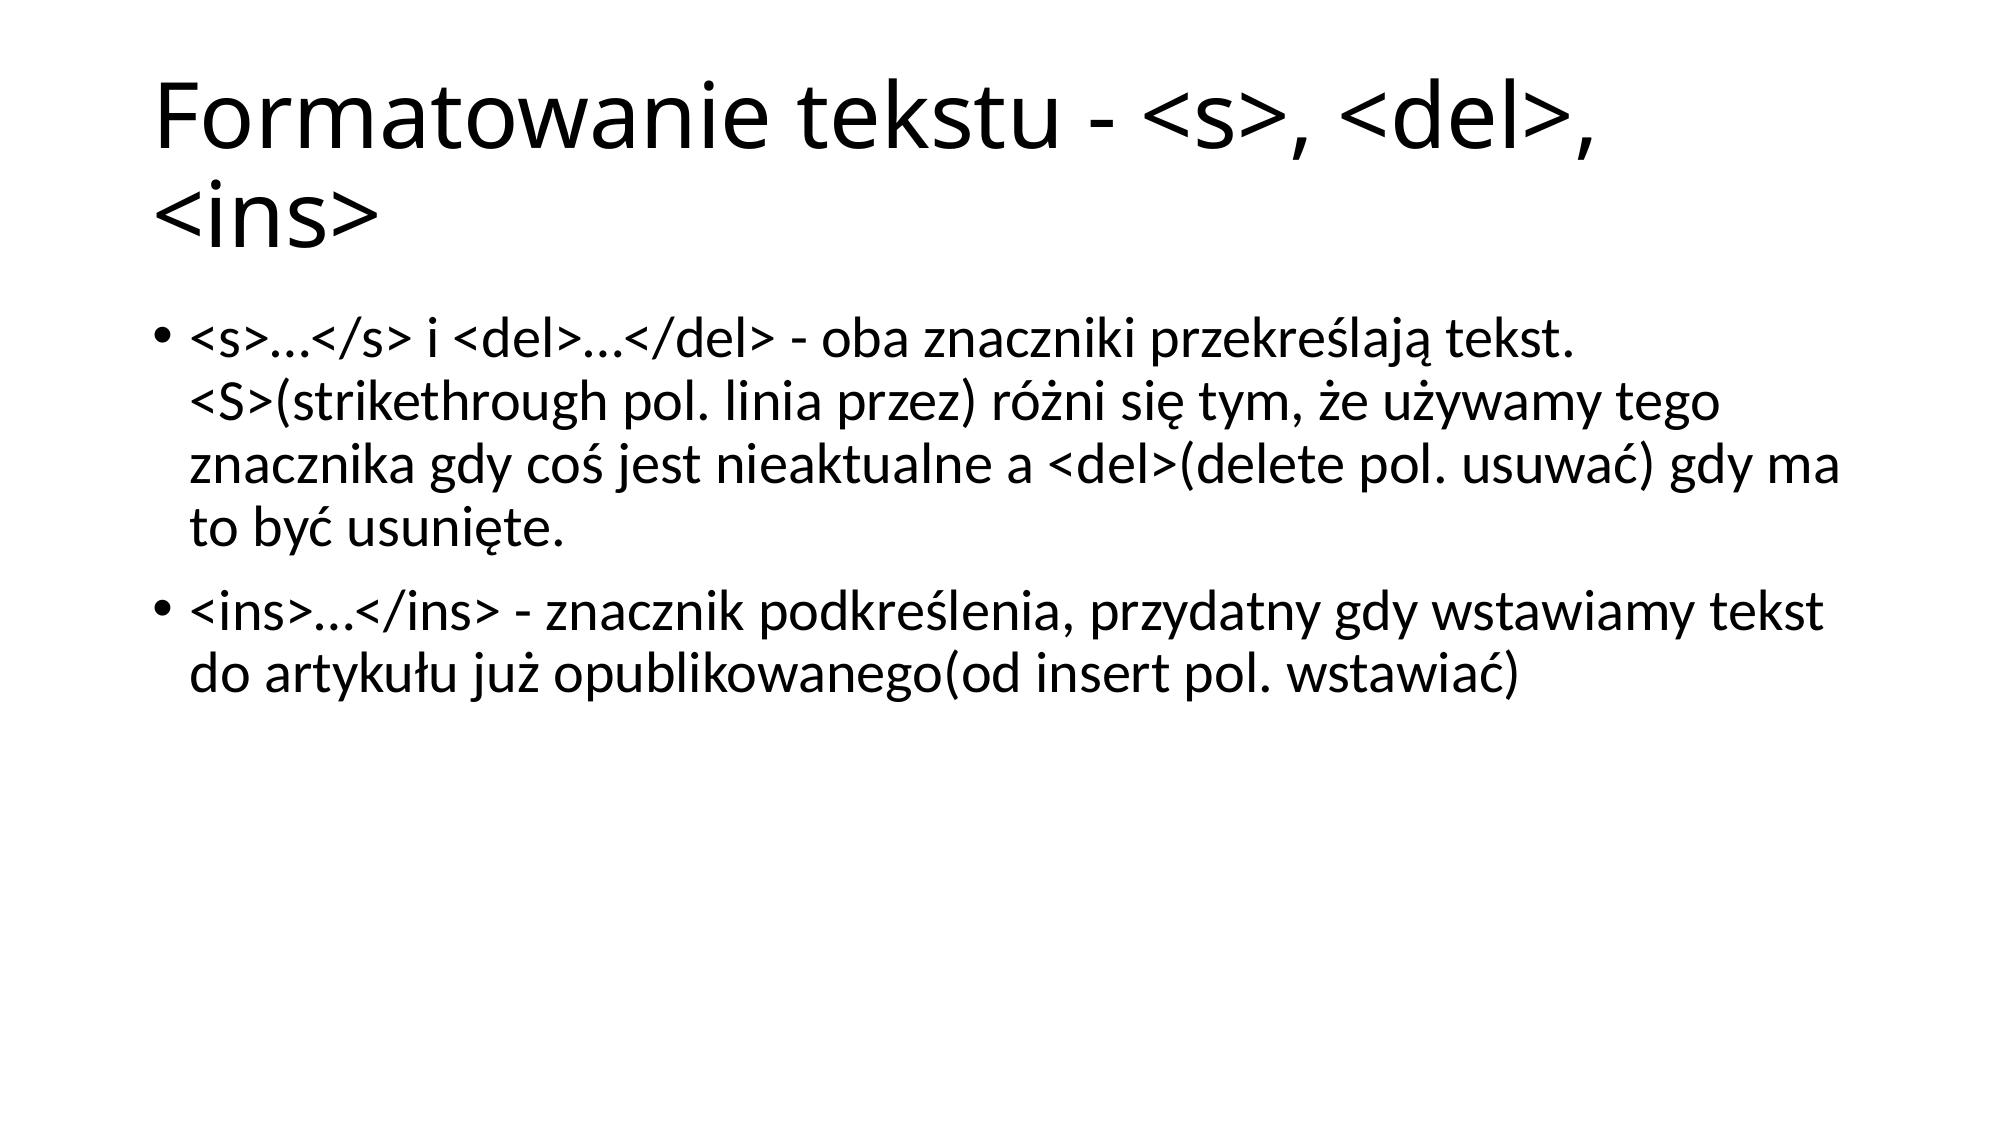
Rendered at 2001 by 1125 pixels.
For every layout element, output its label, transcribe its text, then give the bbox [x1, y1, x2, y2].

list <s>…</s> i <del>…</del> - oba znaczniki przekreślają tekst. <S>(strikethrough pol. linia przez) różni się tym, że używamy tego znacznika gdy coś jest nieaktualne a <del>(delete pol. usuwać) gdy ma to być usunięte. <ins>…</ins> - znacznik podkreślenia, przydatny gdy wstawiamy tekst do artykułu już opublikowanego(od insert pol. wstawiać) [137, 299, 1863, 1014]
title Formatowanie tekstu - <s>, <del>, <ins> [137, 59, 1863, 278]
